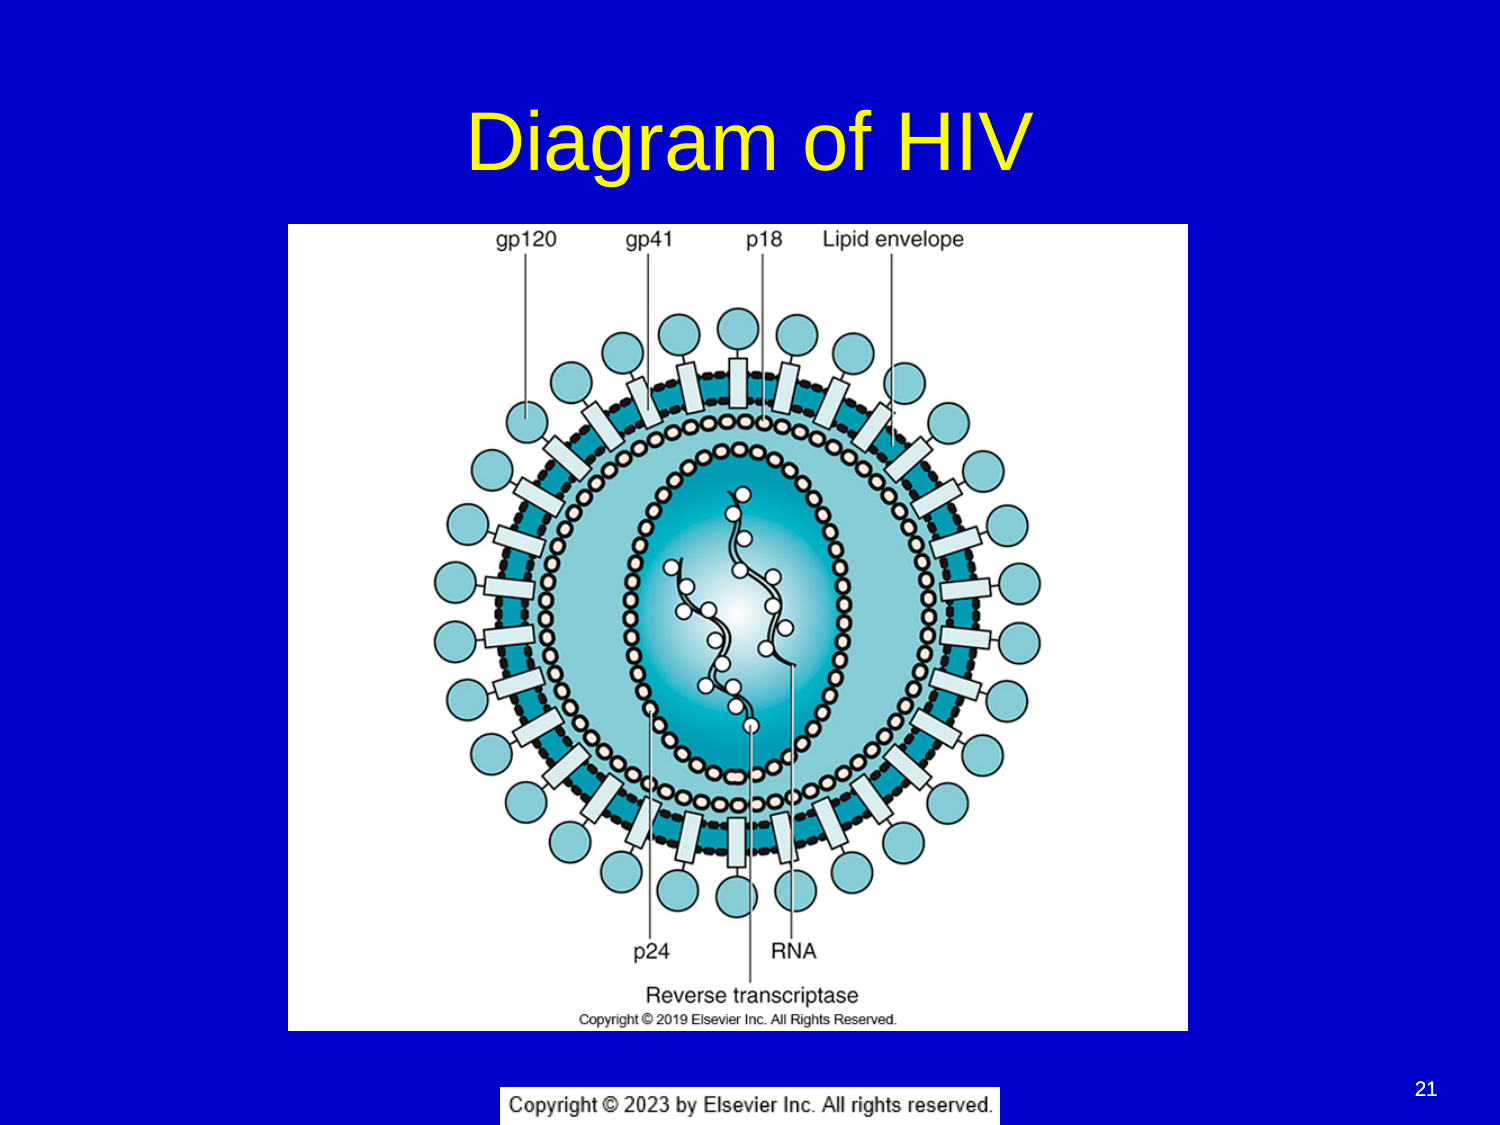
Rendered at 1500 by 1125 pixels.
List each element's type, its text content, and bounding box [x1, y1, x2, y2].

picture [288, 224, 1188, 1031]
title Diagram of HIV [112, 37, 1388, 238]
picture [500, 1087, 1000, 1125]
